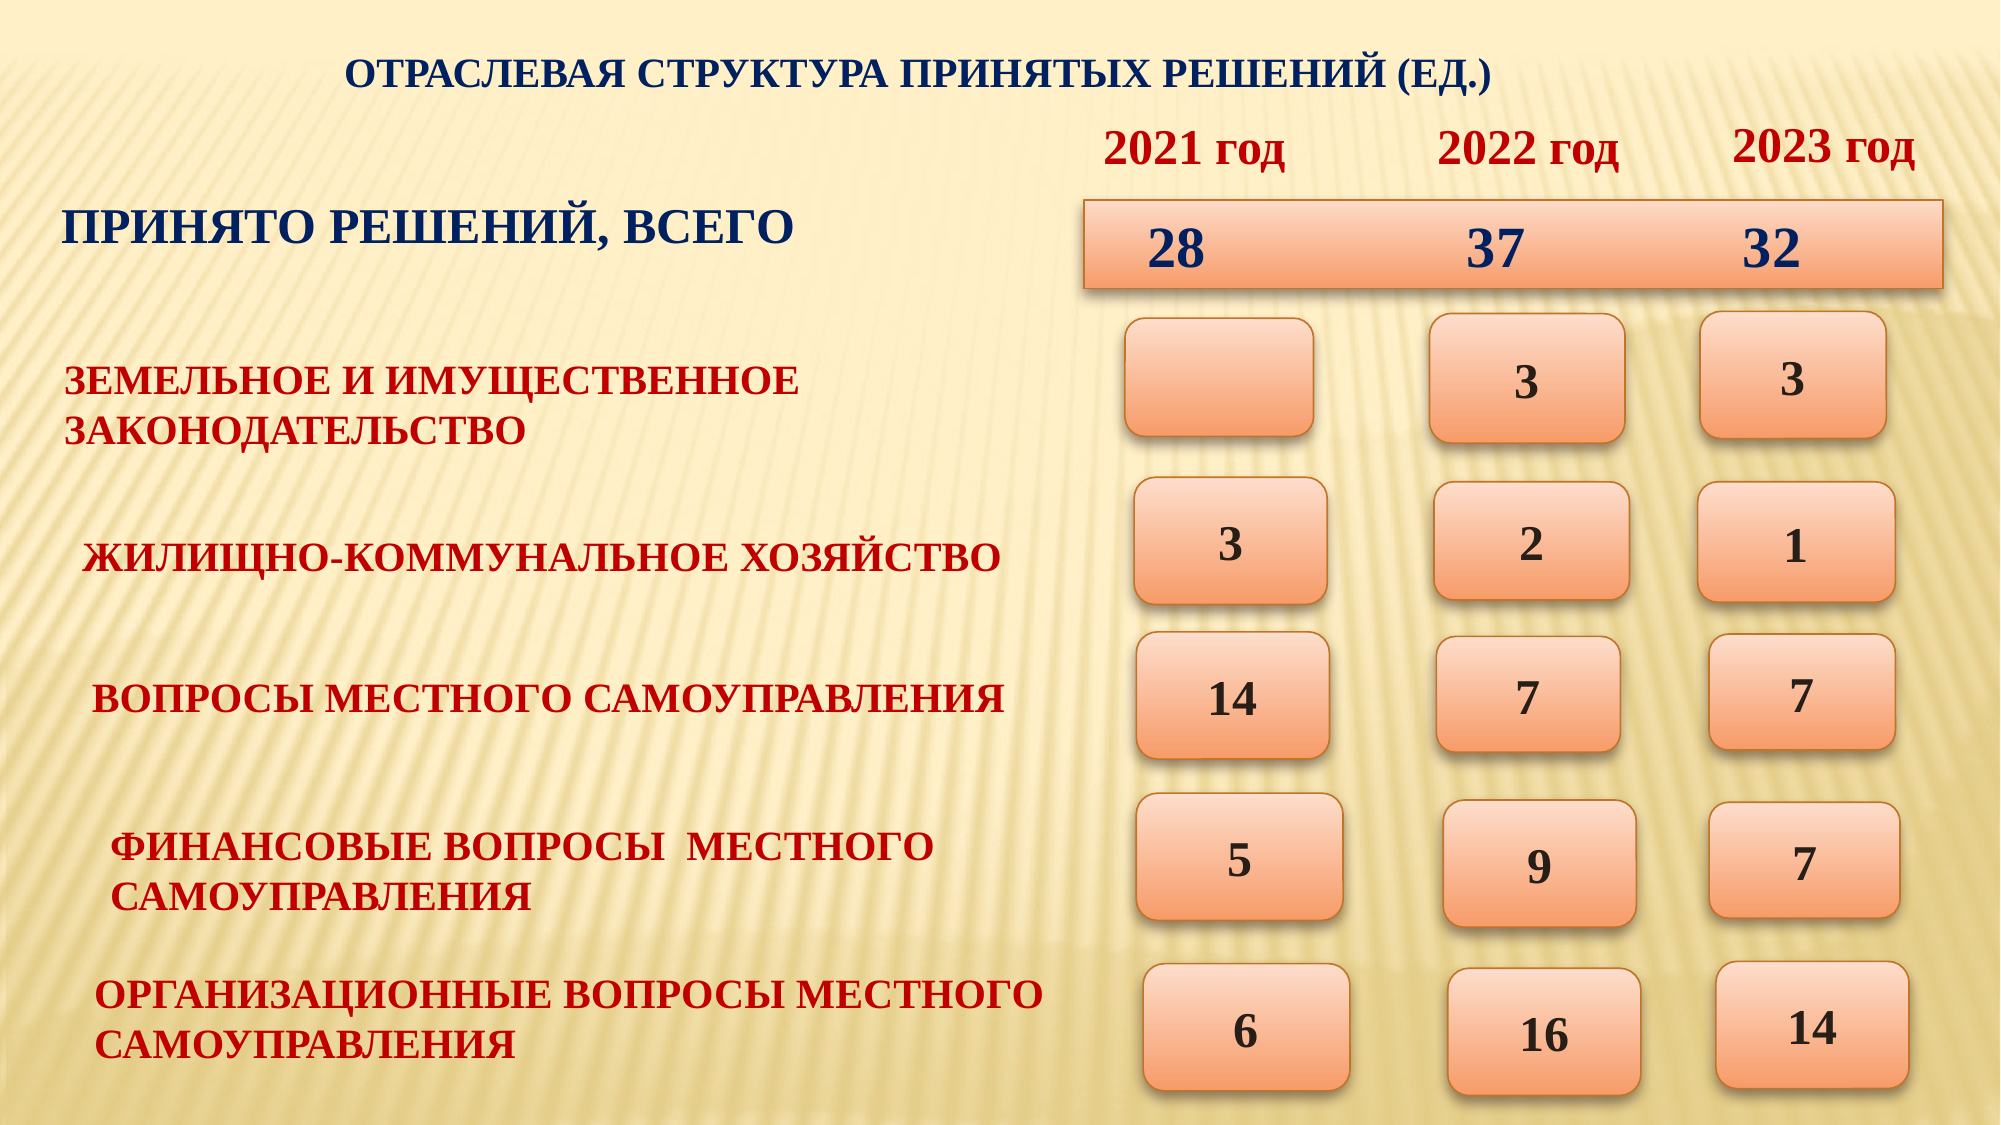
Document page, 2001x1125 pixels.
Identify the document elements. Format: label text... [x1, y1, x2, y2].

text_box 16 [1446, 967, 1642, 1097]
text_box 2023 год [1717, 104, 1953, 180]
text_box ЖИЛИЩНО-КОММУНАЛЬНОЕ ХОЗЯЙСТВО [56, 522, 1041, 588]
text_box 7 [1708, 801, 1901, 920]
text_box ФИНАНСОВЫЕ ВОПРОСЫ МЕСТНОГО САМОУПРАВЛЕНИЯ [95, 811, 1059, 927]
text_box 5 [1135, 792, 1344, 922]
text_box 14 [1715, 960, 1910, 1090]
text_box 2022 год [1422, 107, 1680, 182]
text_box ОРГАНИЗАЦИОННЫЕ ВОПРОСЫ МЕСТНОГО САМОУПРАВЛЕНИЯ [79, 959, 1073, 1074]
text_box 7 [1435, 635, 1622, 754]
text_box 3 [1699, 310, 1888, 440]
text_box 28 37 32 [1083, 199, 1944, 289]
text_box 14 [1135, 631, 1331, 760]
text_box 7 [1708, 633, 1897, 751]
text_box 3 [1133, 476, 1329, 606]
text_box 1 [1696, 480, 1897, 604]
text_box [1124, 317, 1315, 438]
text_box 2 [1433, 480, 1631, 601]
text_box ВОПРОСЫ МЕСТНОГО САМОУПРАВЛЕНИЯ [77, 663, 1064, 729]
text_box ОТРАСЛЕВАЯ СТРУКТУРА ПРИНЯТЫХ РЕШЕНИЙ (ЕД.) [329, 38, 1725, 104]
text_box ЗЕМЕЛЬНОЕ И ИМУЩЕСТВЕННОЕ ЗАКОНОДАТЕЛЬСТВО [49, 345, 971, 461]
text_box 2021 год [1088, 106, 1312, 182]
text_box 3 [1428, 312, 1626, 444]
text_box ПРИНЯТО РЕШЕНИЙ, ВСЕГО [34, 186, 1005, 262]
text_box 9 [1442, 799, 1638, 929]
text_box 6 [1142, 962, 1351, 1092]
